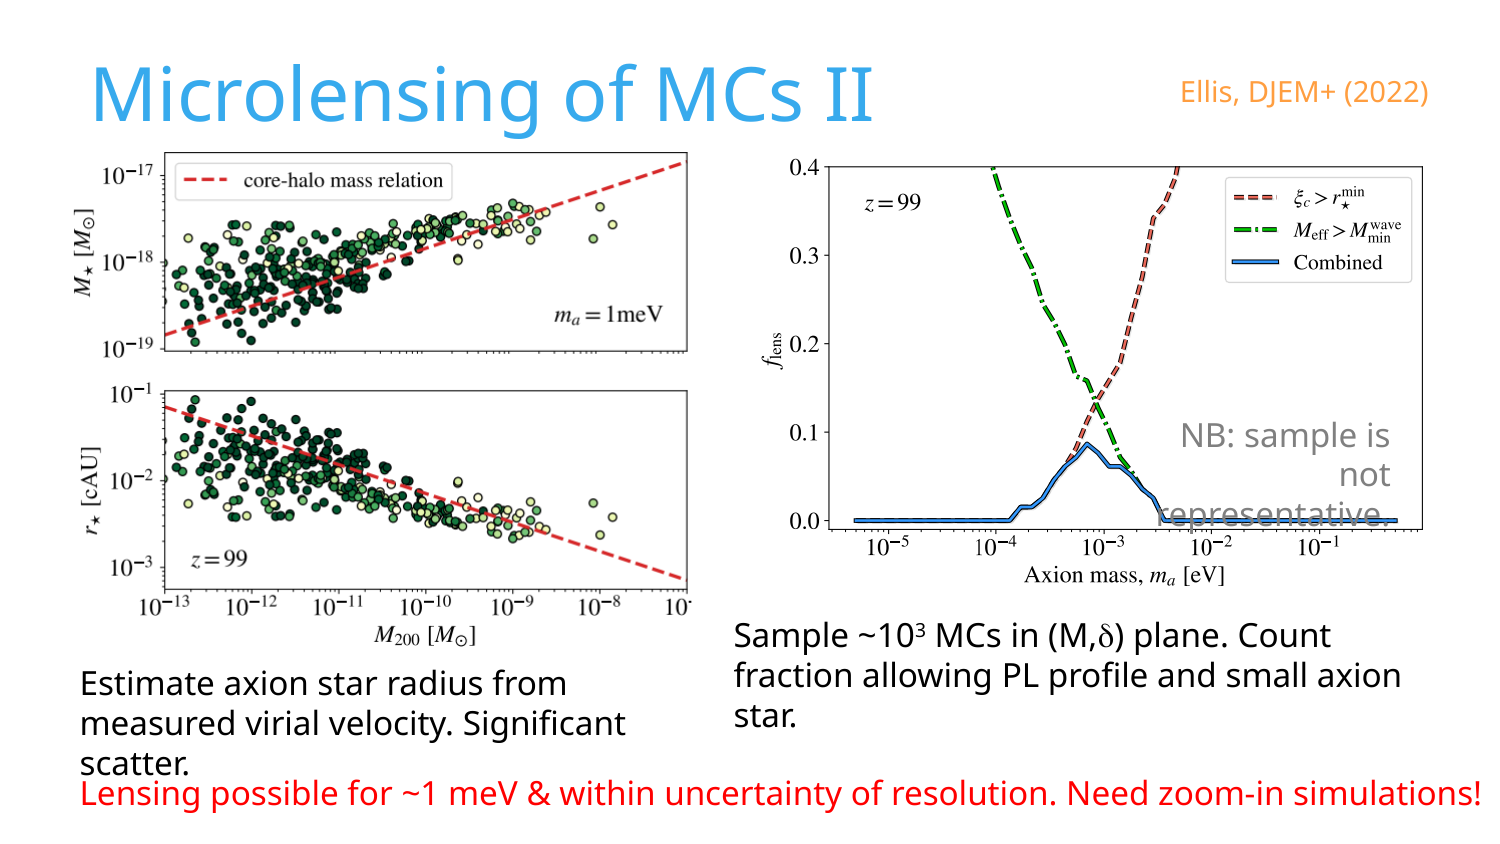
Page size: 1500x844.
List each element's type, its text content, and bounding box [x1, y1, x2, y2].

text_box Lensing possible for ~1 meV & within uncertainty of resolution. Need zoom-in simulations! [64, 764, 1500, 820]
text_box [724, 149, 1473, 704]
text_box Microlensing of MCs II [74, 39, 1425, 144]
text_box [64, 143, 720, 752]
text_box Ellis, DJEM+ (2022) [973, 66, 1444, 116]
